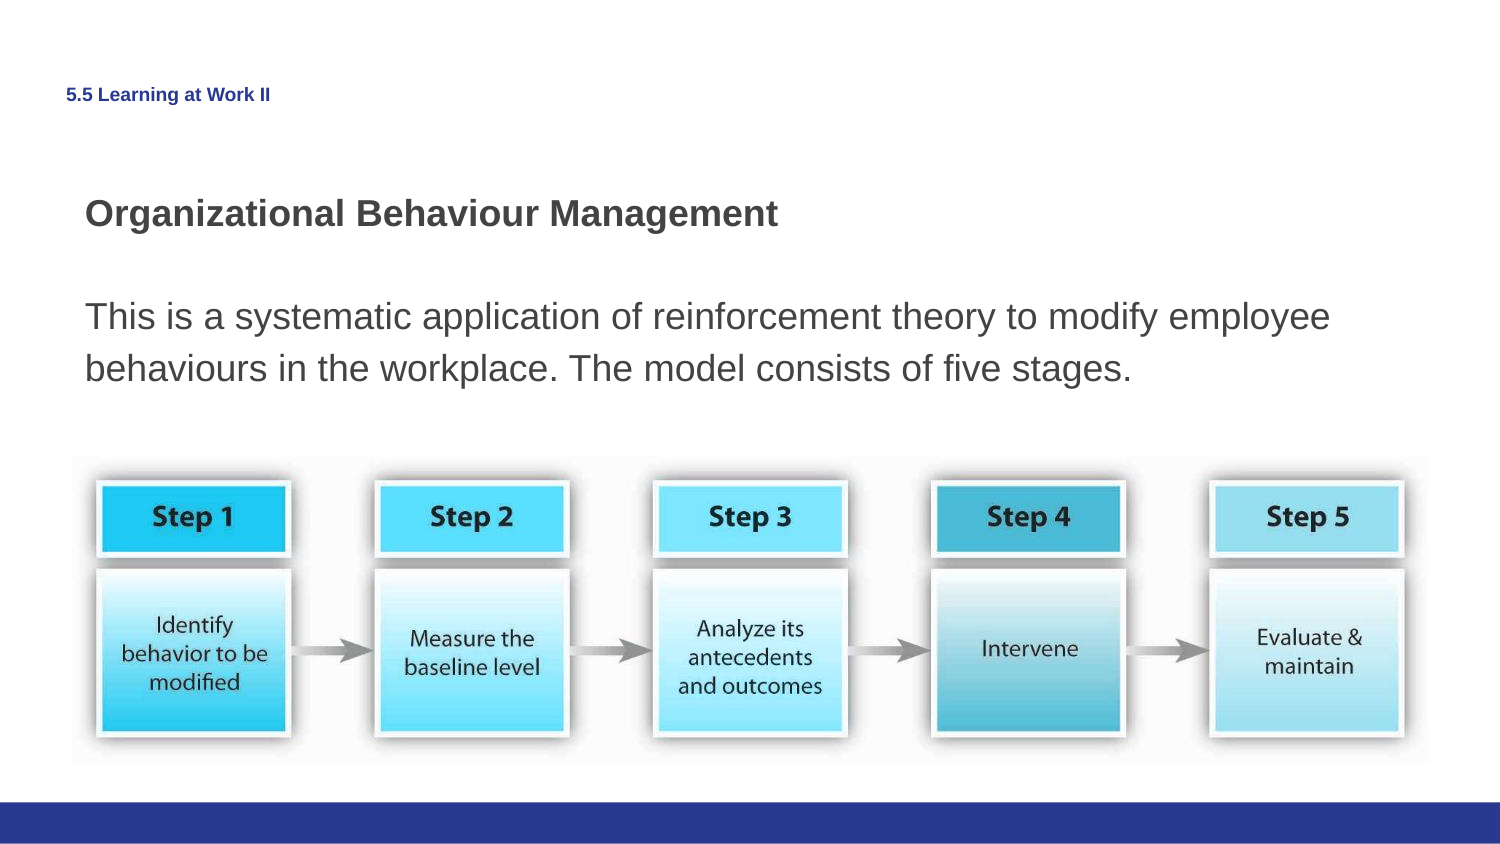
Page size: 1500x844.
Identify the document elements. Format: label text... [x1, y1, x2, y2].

title 5.5 Learning at Work II [51, 67, 1449, 166]
list Organizational Behaviour Management This is a systematic application of reinforcement theory to modify employee behaviours in the workplace. The model consists of five stages. [51, 166, 1449, 715]
picture [72, 456, 1428, 763]
